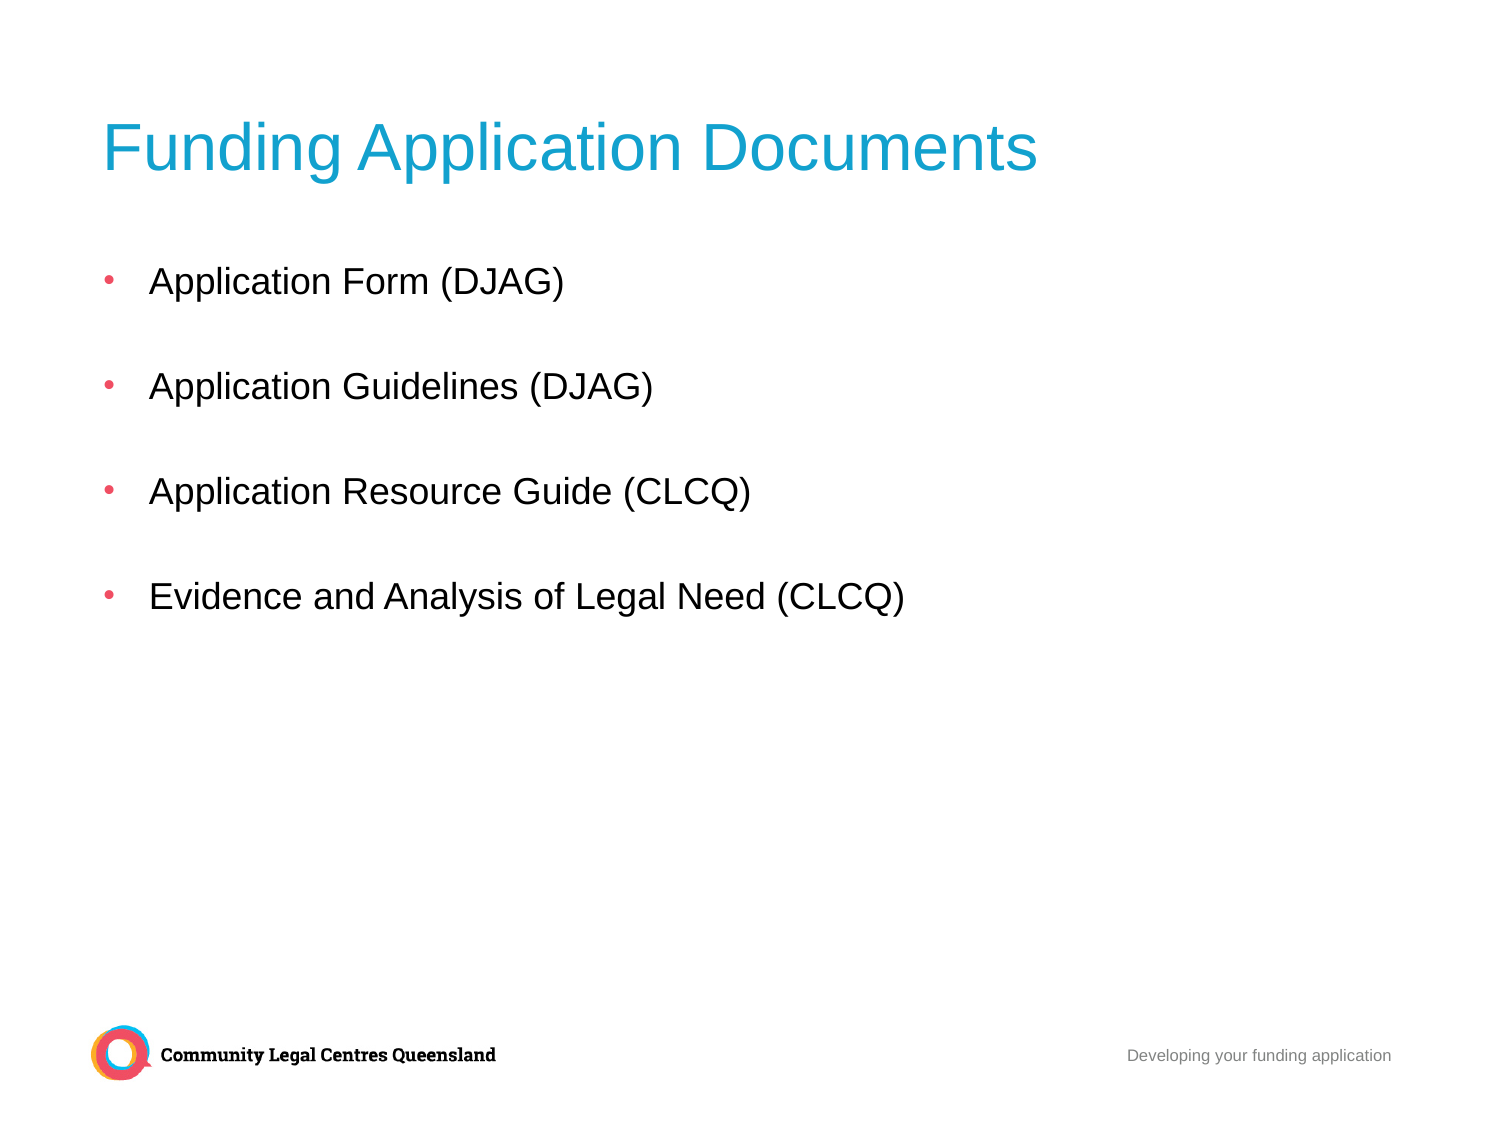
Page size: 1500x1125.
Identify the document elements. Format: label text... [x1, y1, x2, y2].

footer Developing your funding application [794, 1037, 1407, 1075]
title Funding Application Documents [87, 50, 1363, 238]
list Application Form (DJAG) Application Guidelines (DJAG) Application Resource Guide (CLCQ) Evidence and Analysis of Legal Need (CLCQ) [87, 249, 1363, 938]
picture [16, 1021, 501, 1125]
